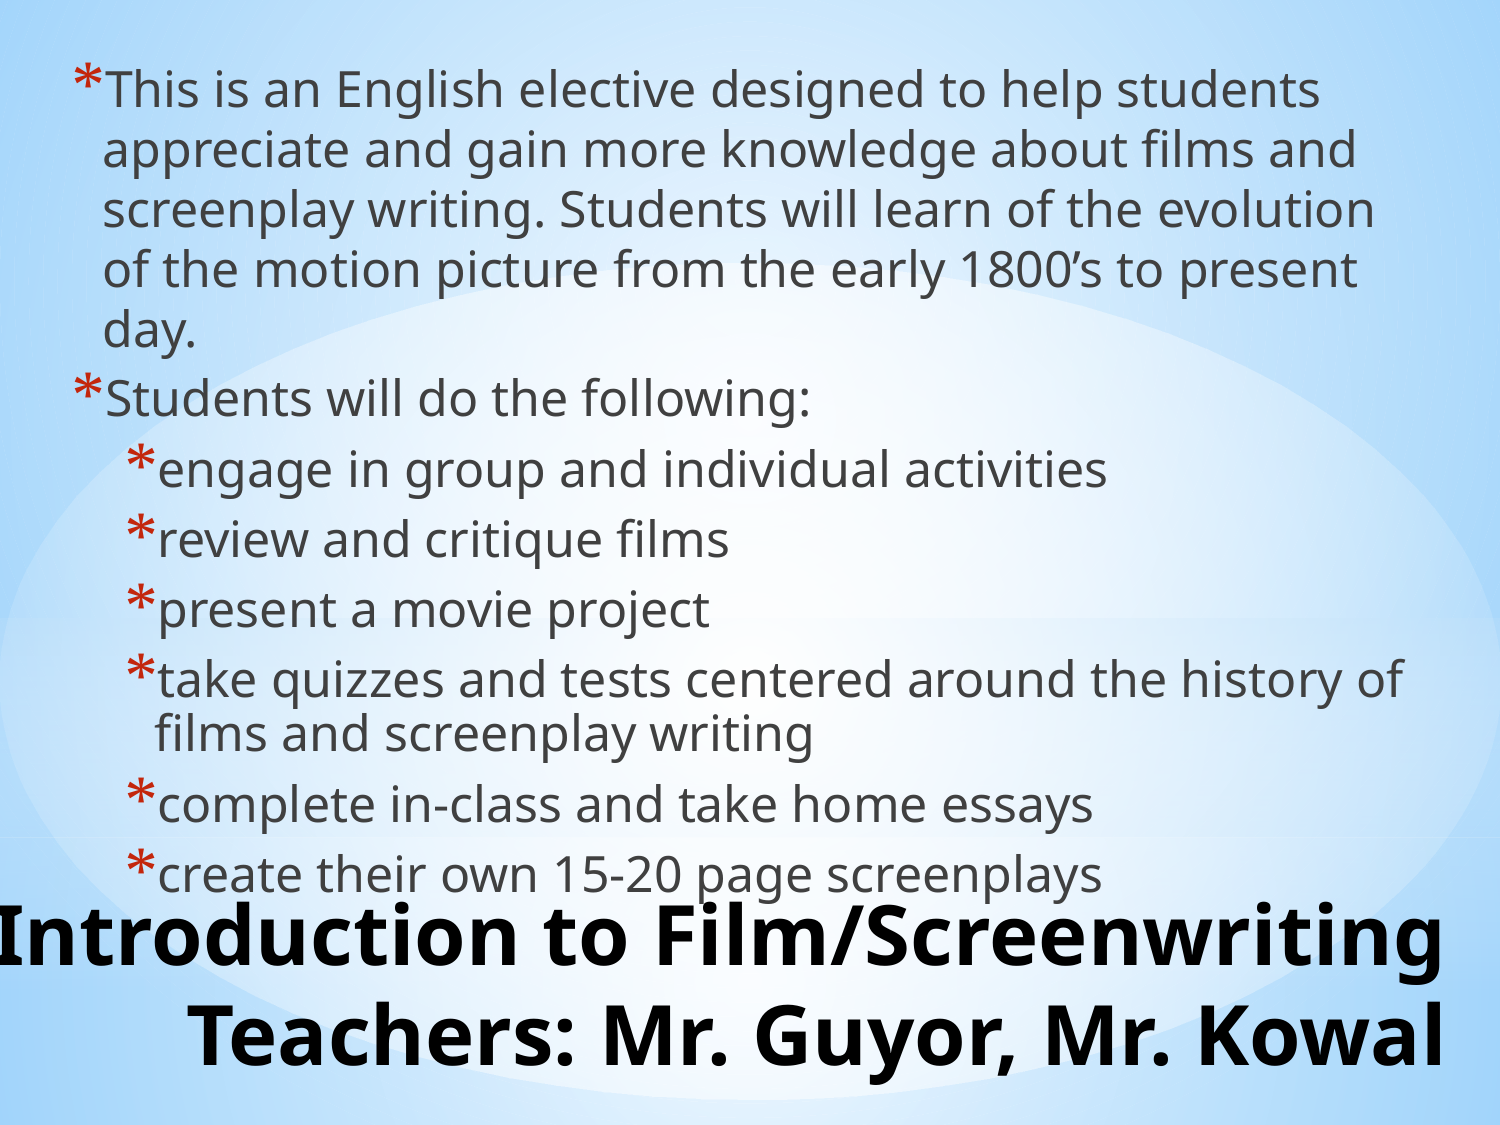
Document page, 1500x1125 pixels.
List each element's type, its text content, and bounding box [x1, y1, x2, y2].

list This is an English elective designed to help students appreciate and gain more knowledge about films and screenplay writing. Students will learn of the evolution of the motion picture from the early 1800’s to present day. Students will do the following: engage in group and individual activities review and critique films present a movie project take quizzes and tests centered around the history of films and screenplay writing complete in-class and take home essays create their own 15-20 page screenplays [50, 50, 1450, 788]
title Introduction to Film/Screenwriting Teachers: Mr. Guyor, Mr. Kowal [0, 875, 1463, 1125]
